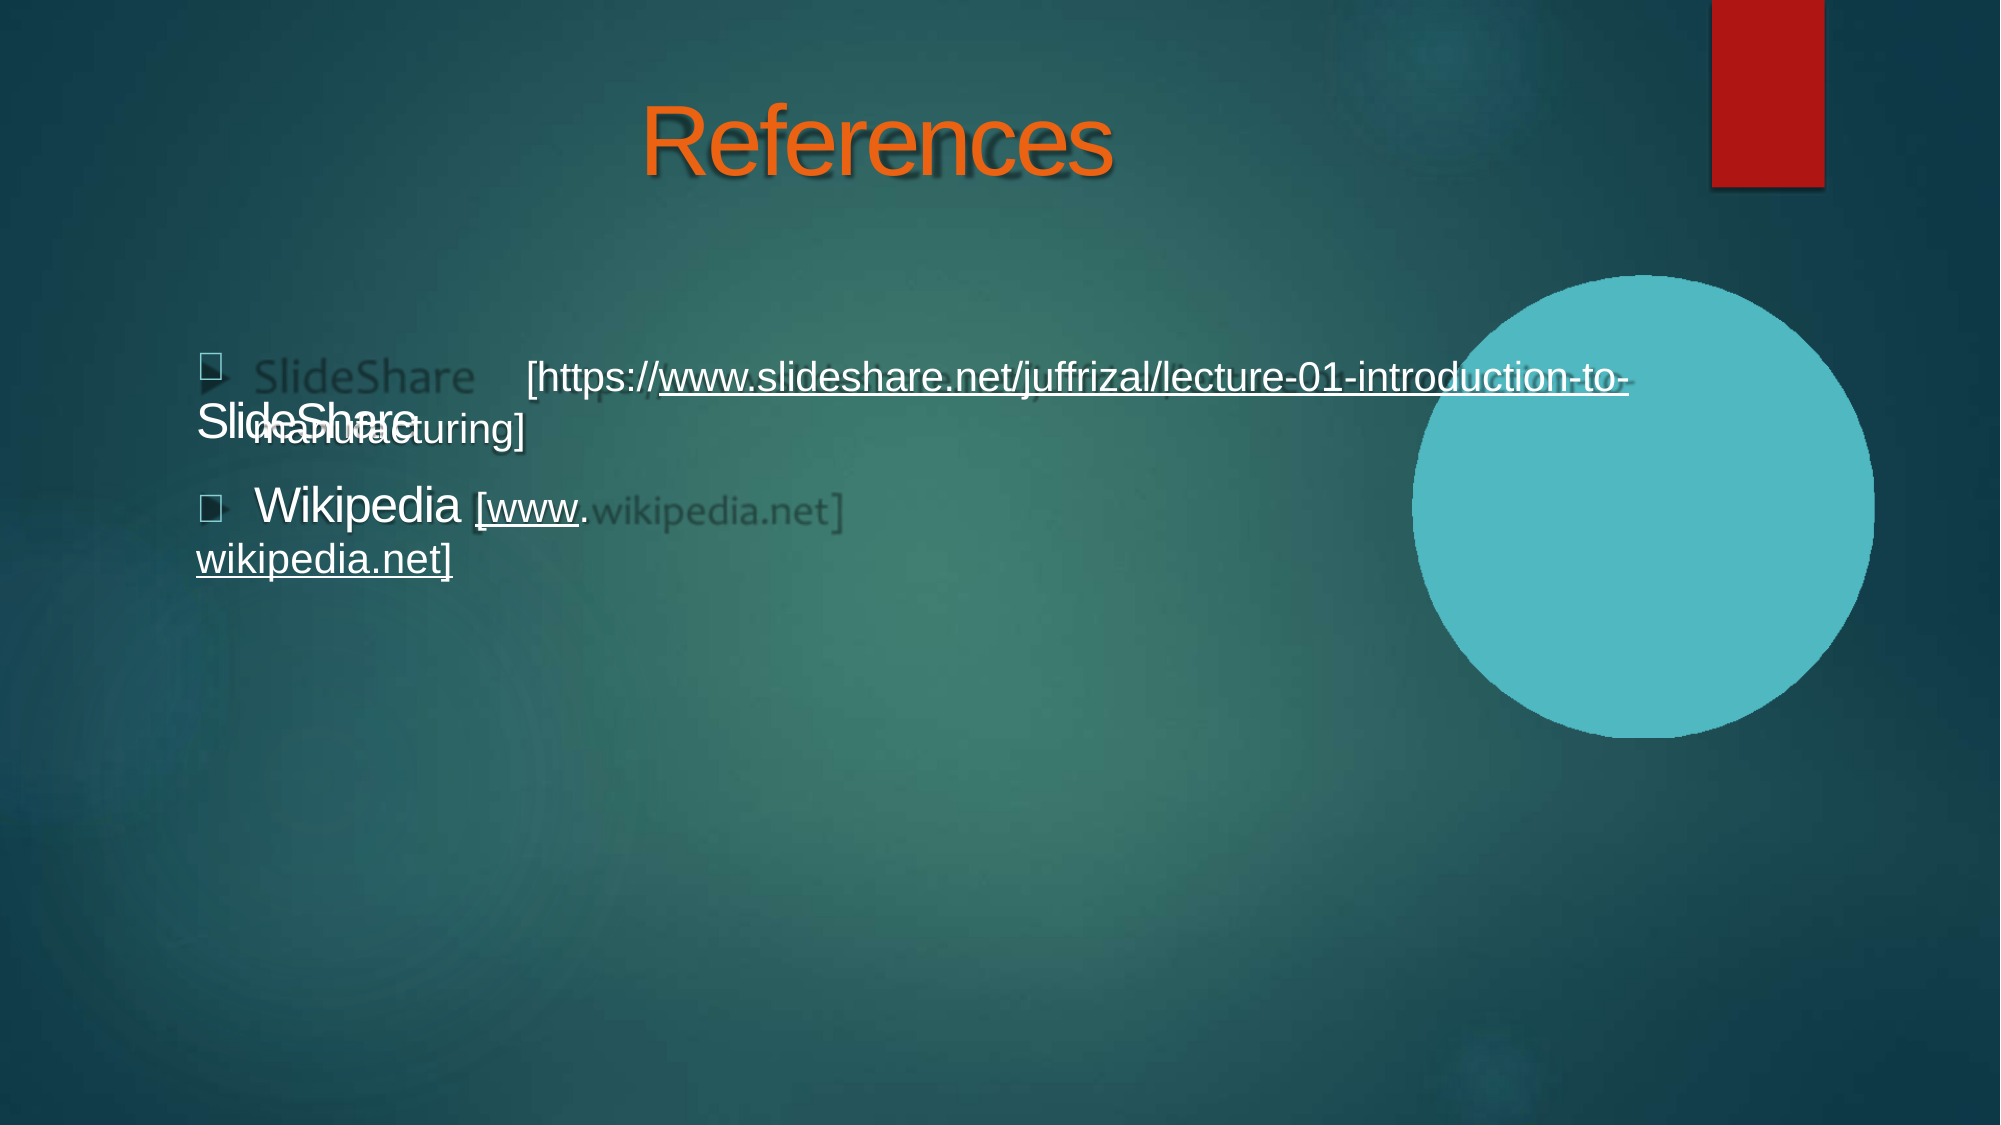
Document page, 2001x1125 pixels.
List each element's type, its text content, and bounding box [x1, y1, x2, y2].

text_box [577, 49, 1184, 270]
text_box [171, 390, 873, 571]
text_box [171, 327, 510, 390]
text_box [499, 338, 1664, 433]
title References [637, 73, 1118, 264]
picture [0, 0, 2000, 1125]
